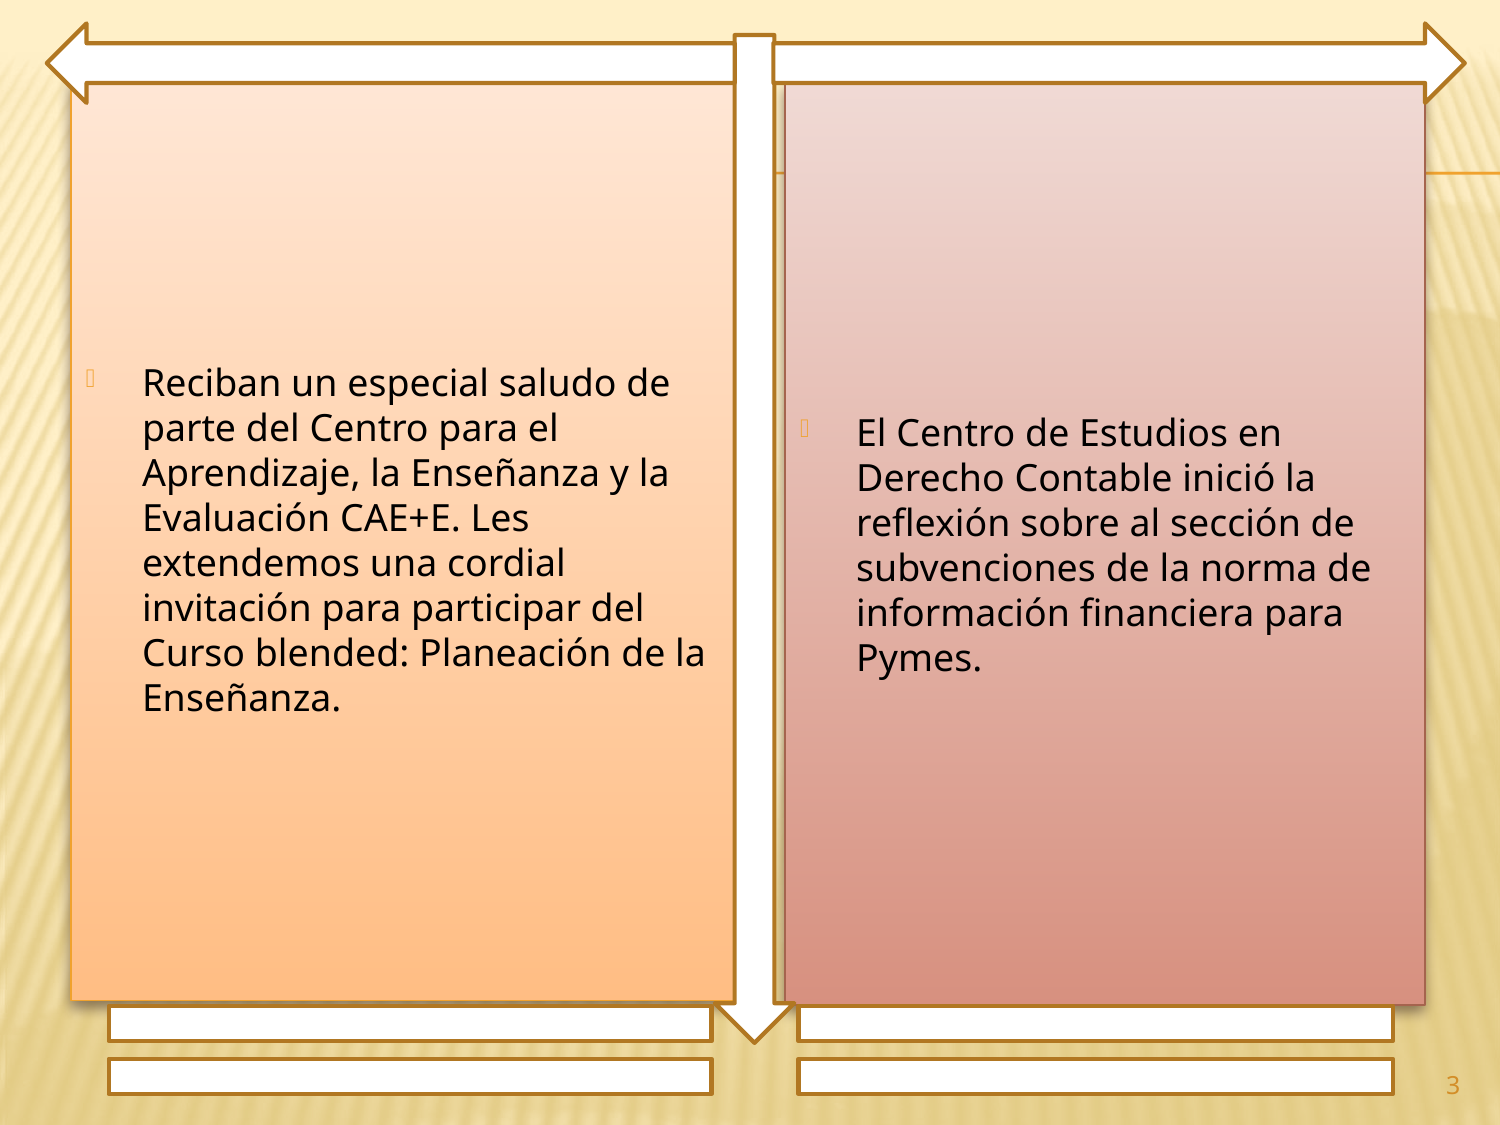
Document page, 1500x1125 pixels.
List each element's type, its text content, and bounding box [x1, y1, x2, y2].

text_box [796, 1004, 1395, 1043]
text_box [796, 1057, 1395, 1096]
list El Centro de Estudios en Derecho Contable inició la reflexión sobre al sección de subvenciones de la norma de información financiera para Pymes. [784, 86, 1426, 1006]
text_box [44, 21, 737, 105]
list Reciban un especial saludo de parte del Centro para el Aprendizaje, la Enseñanza y la Evaluación CAE+E. Les extendemos una cordial invitación para participar del Curso blended: Planeación de la Enseñanza. [70, 86, 732, 1001]
text_box [107, 1004, 714, 1043]
text_box [107, 1057, 714, 1096]
text_box [712, 32, 797, 1046]
text_box [771, 21, 1467, 105]
slide_number 3 [1350, 1062, 1475, 1103]
